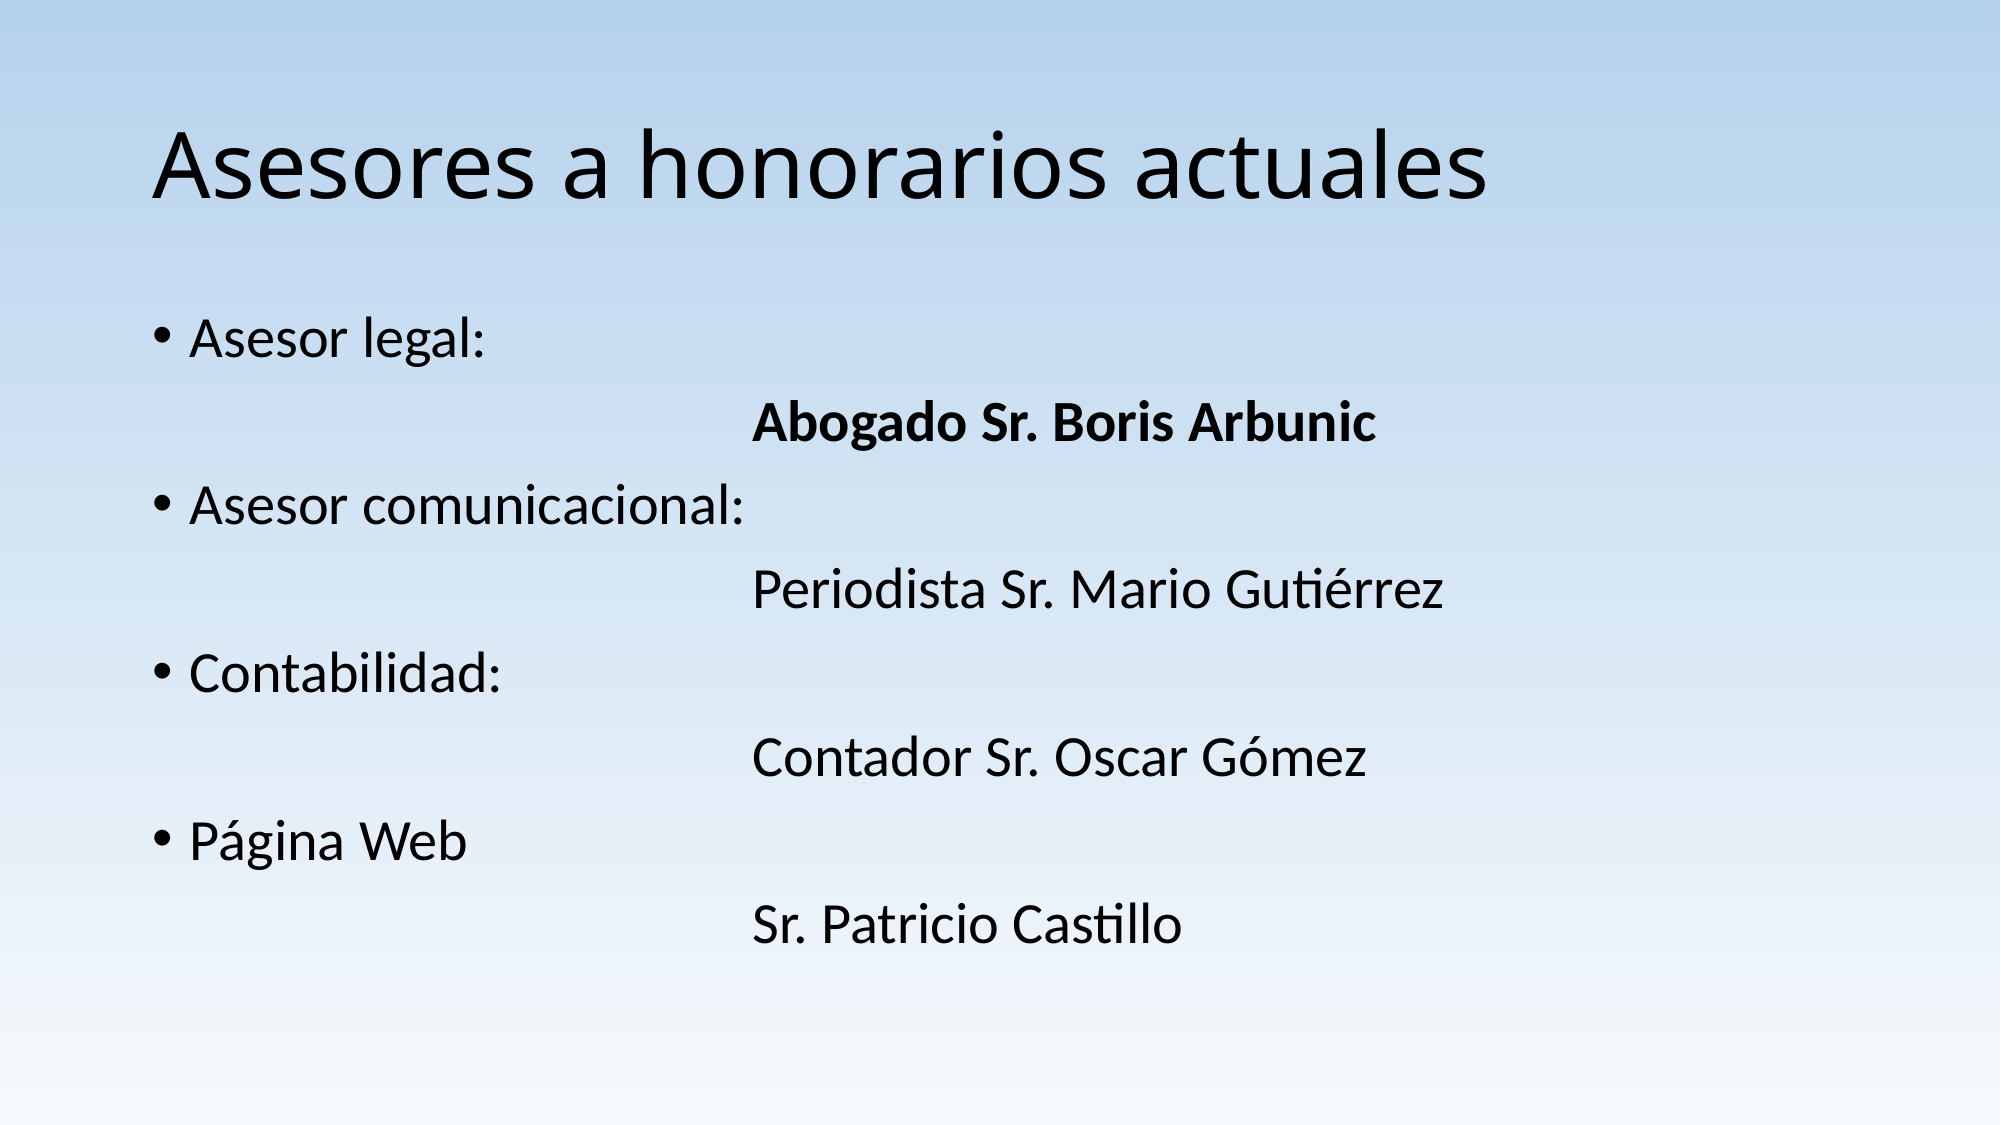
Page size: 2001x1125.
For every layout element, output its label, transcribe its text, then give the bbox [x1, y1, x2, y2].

title Asesores a honorarios actuales [137, 59, 1863, 278]
list Asesor legal: Abogado Sr. Boris Arbunic Asesor comunicacional: Periodista Sr. Mario Gutiérrez Contabilidad: Contador Sr. Oscar Gómez Página Web Sr. Patricio Castillo [137, 299, 1863, 1014]
